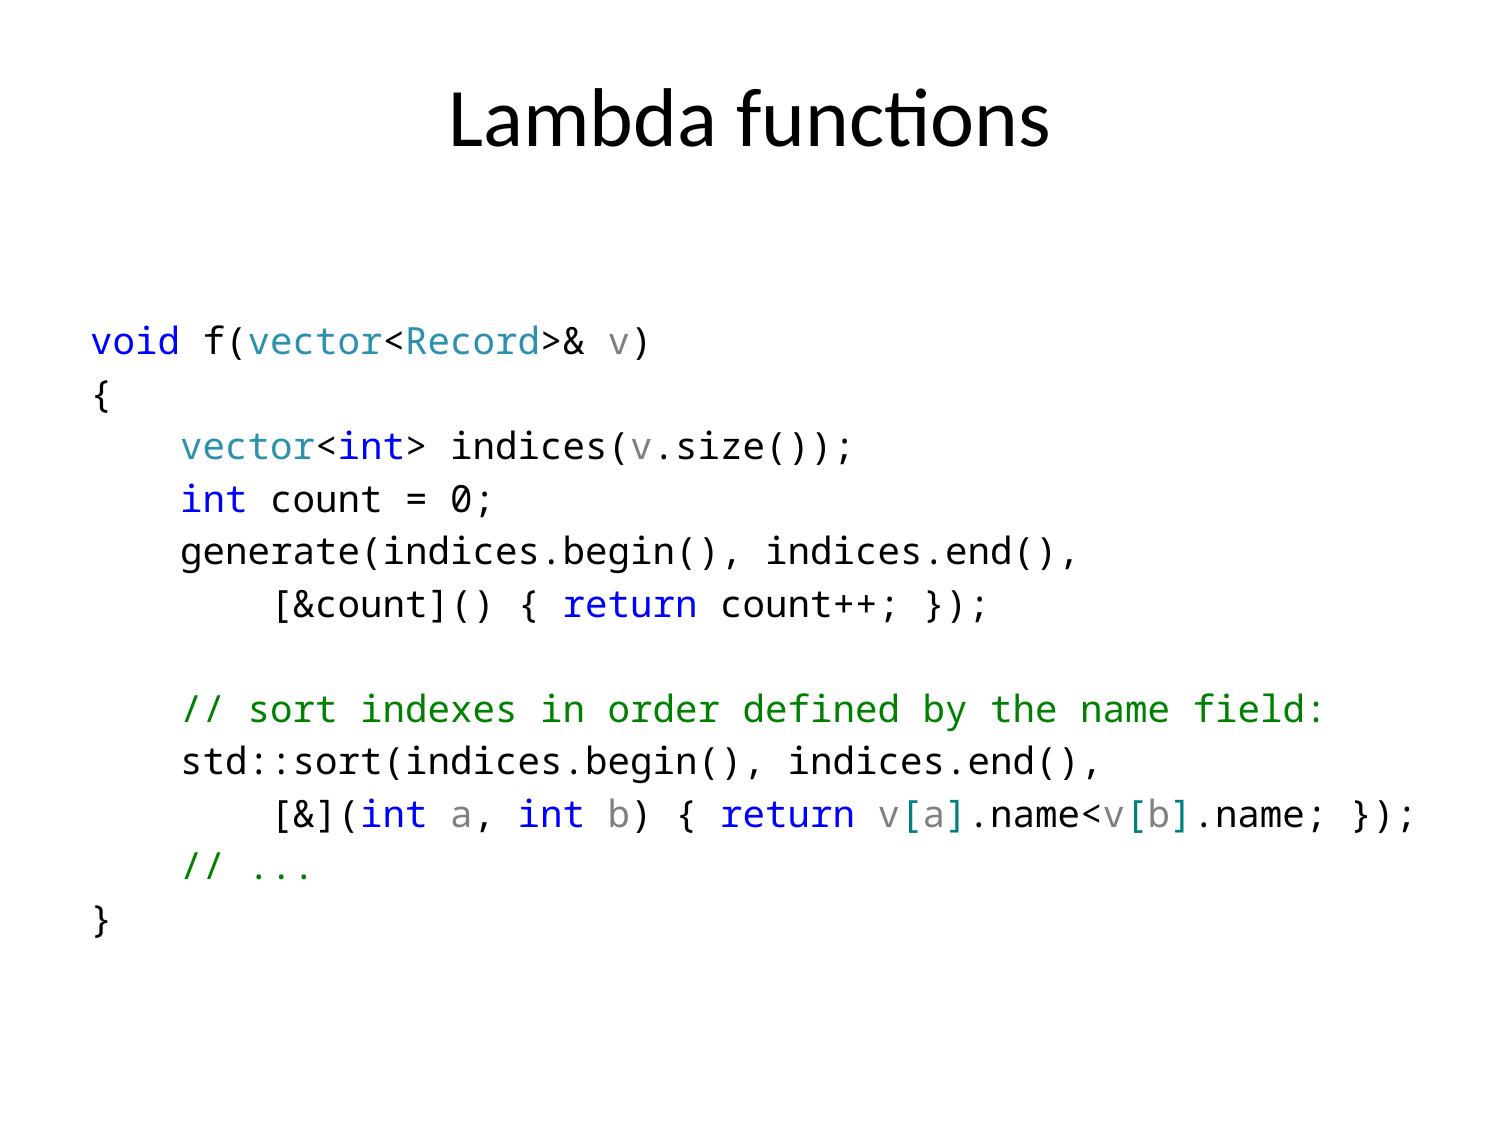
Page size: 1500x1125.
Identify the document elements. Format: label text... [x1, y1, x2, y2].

title Lambda functions [75, 19, 1425, 207]
list void f(vector<Record>& v) { vector<int> indices(v.size()); int count = 0; generate(indices.begin(), indices.end(), [&count]() { return count++; }); // sort indexes in order defined by the name field: std::sort(indices.begin(), indices.end(), [&](int a, int b) { return v[a].name<v[b].name; }); // ... } [75, 262, 1483, 1000]
